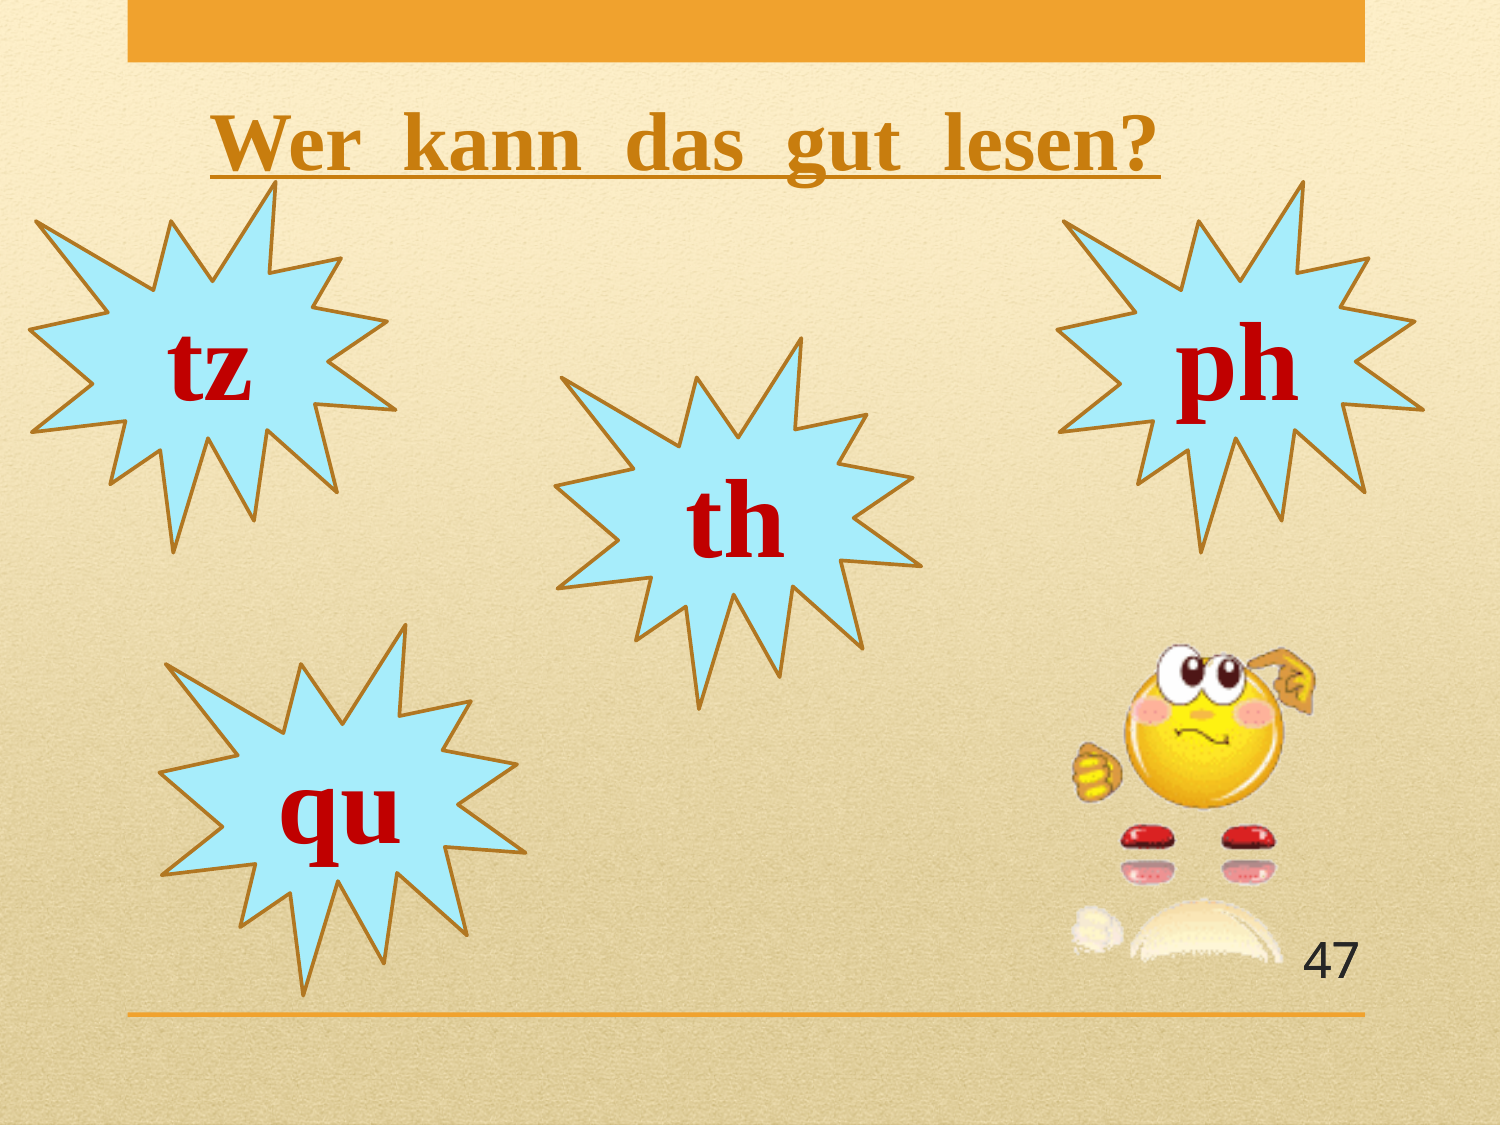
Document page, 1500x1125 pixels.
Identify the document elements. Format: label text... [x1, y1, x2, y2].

text_box qu [157, 622, 528, 998]
text_box ph [1055, 179, 1426, 555]
text_box Wer kann das gut lesen? [194, 79, 1282, 194]
picture [1056, 618, 1336, 967]
text_box 47 [1250, 932, 1375, 993]
text_box tz [27, 179, 398, 555]
text_box th [553, 336, 924, 711]
